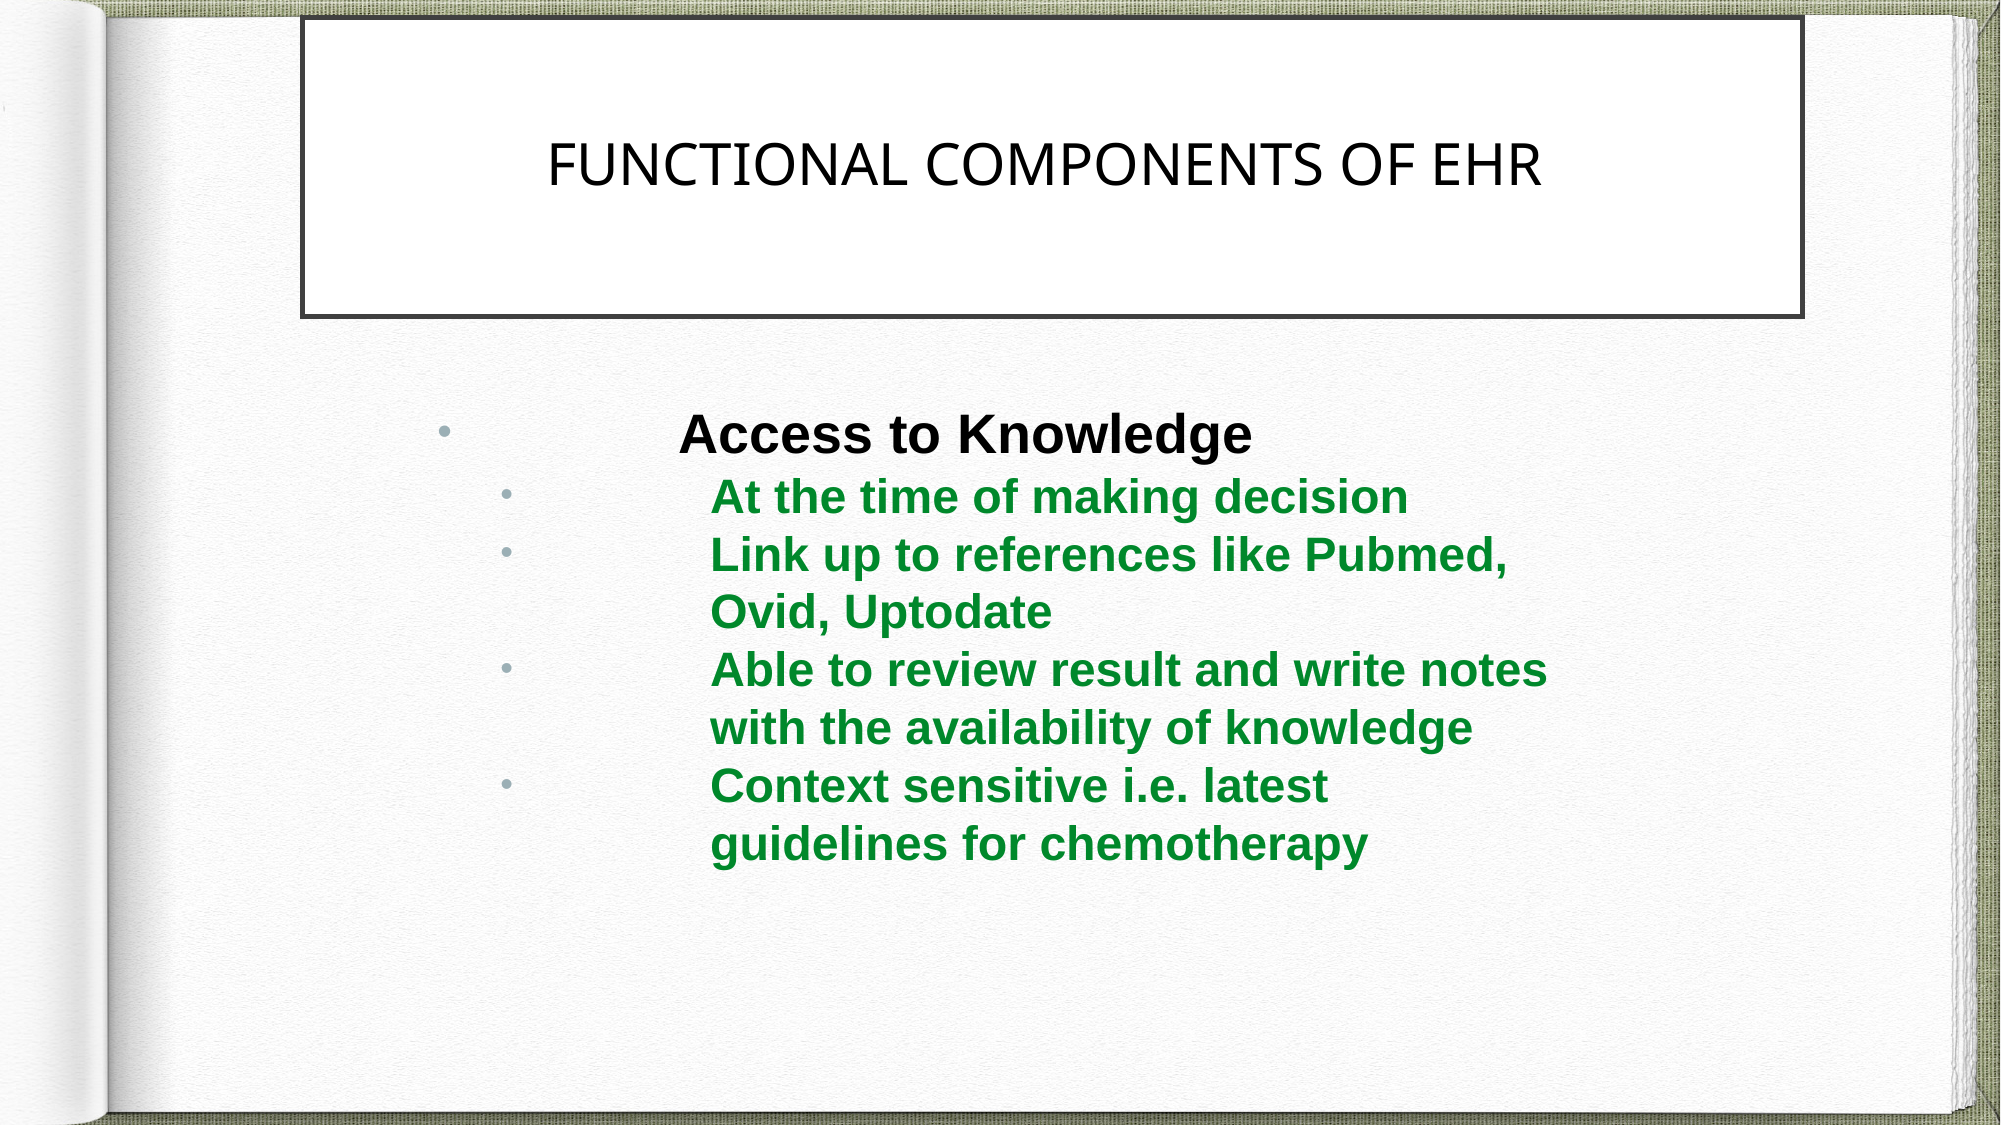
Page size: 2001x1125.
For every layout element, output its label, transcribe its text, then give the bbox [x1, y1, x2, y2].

picture [0, 0, 2001, 1125]
title Functional Components OF EHR [300, 15, 1805, 319]
list Access to Knowledge At the time of making decision Link up to references like Pubmed, Ovid, Uptodate Able to review result and write notes with the availability of knowledge Context sensitive i.e. latest guidelines for chemotherapy [437, 297, 1563, 972]
